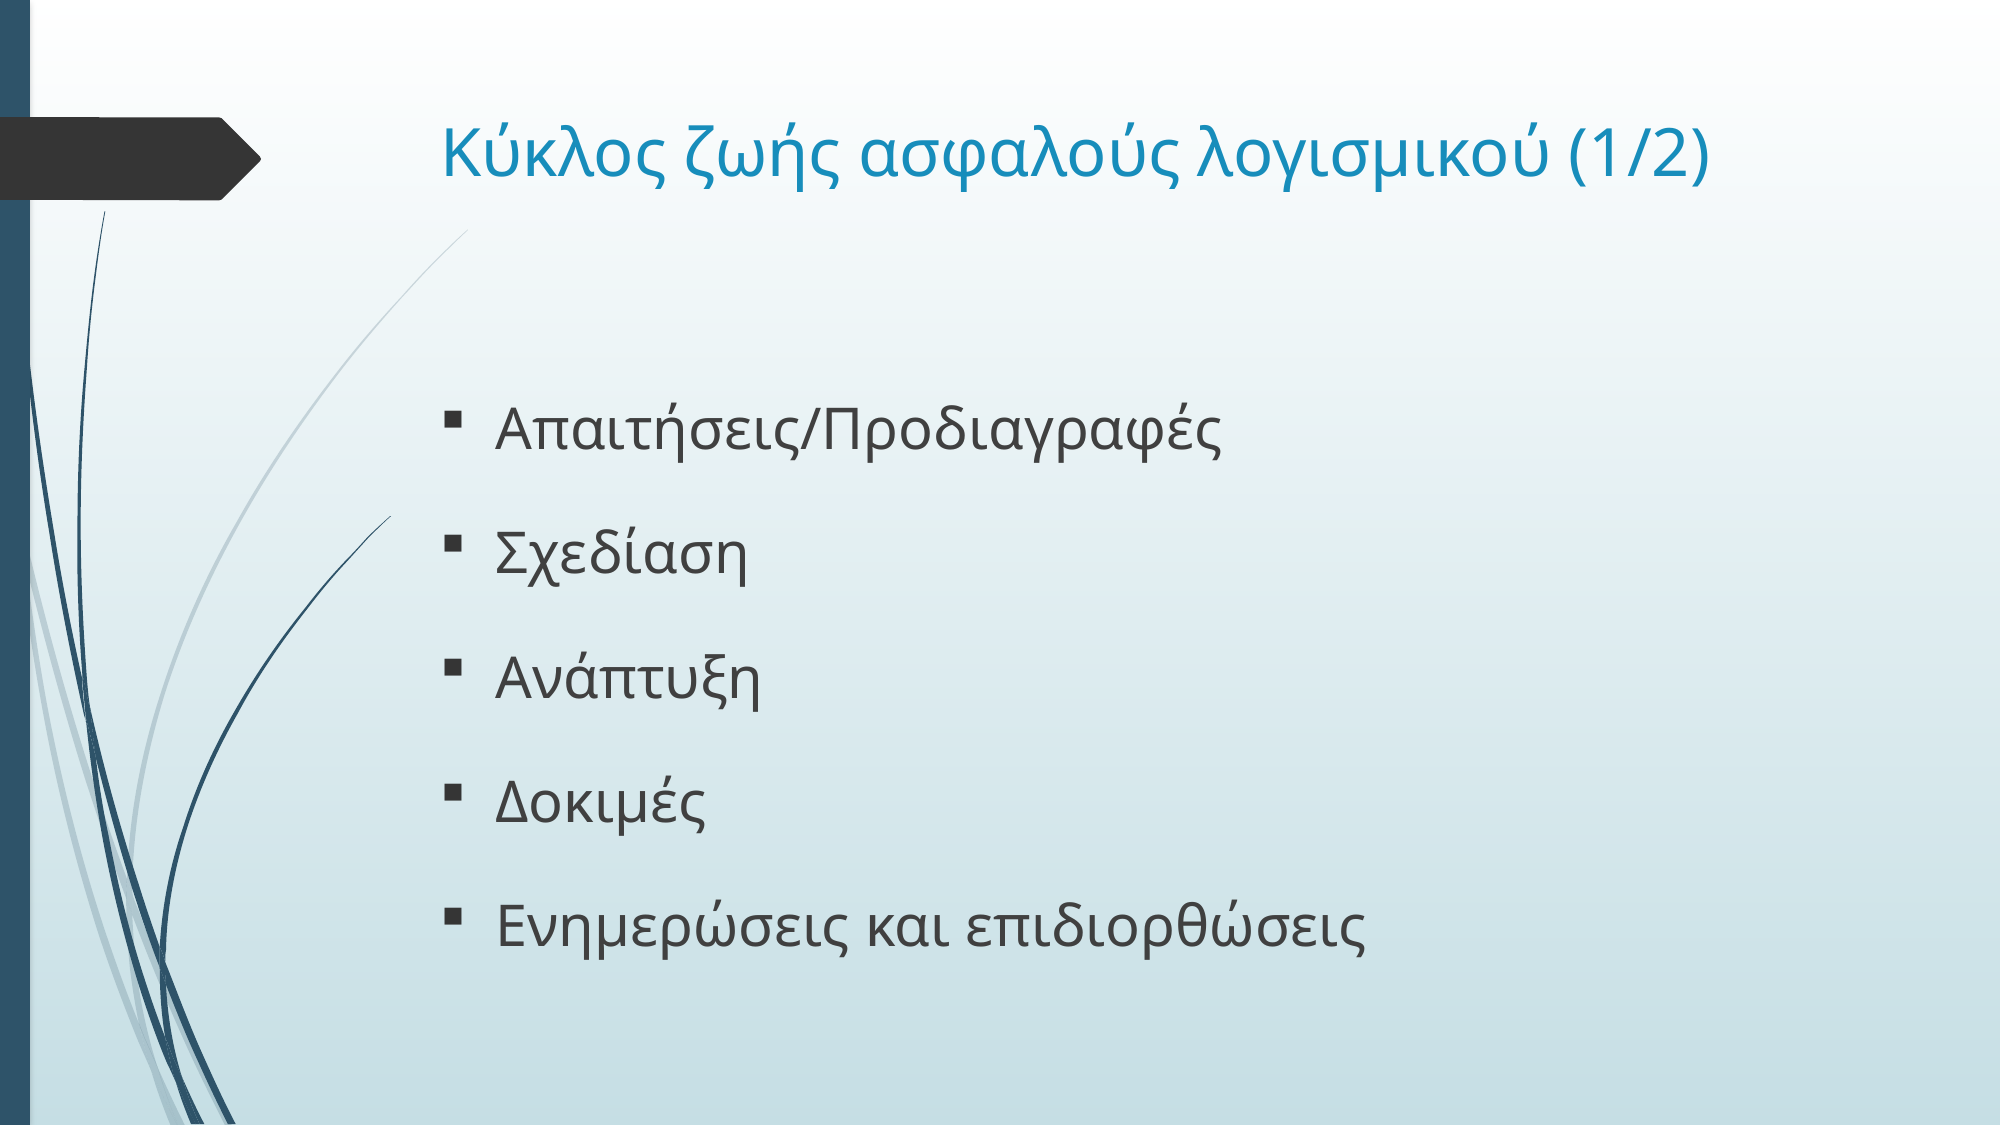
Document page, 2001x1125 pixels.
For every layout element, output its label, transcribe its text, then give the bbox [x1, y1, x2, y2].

title Κύκλος ζωής ασφαλούς λογισμικού (1/2) [425, 102, 1888, 313]
list Απαιτήσεις/Προδιαγραφές Σχεδίαση Ανάπτυξη Δοκιμές Ενημερώσεις και επιδιορθώσεις [424, 350, 1888, 970]
